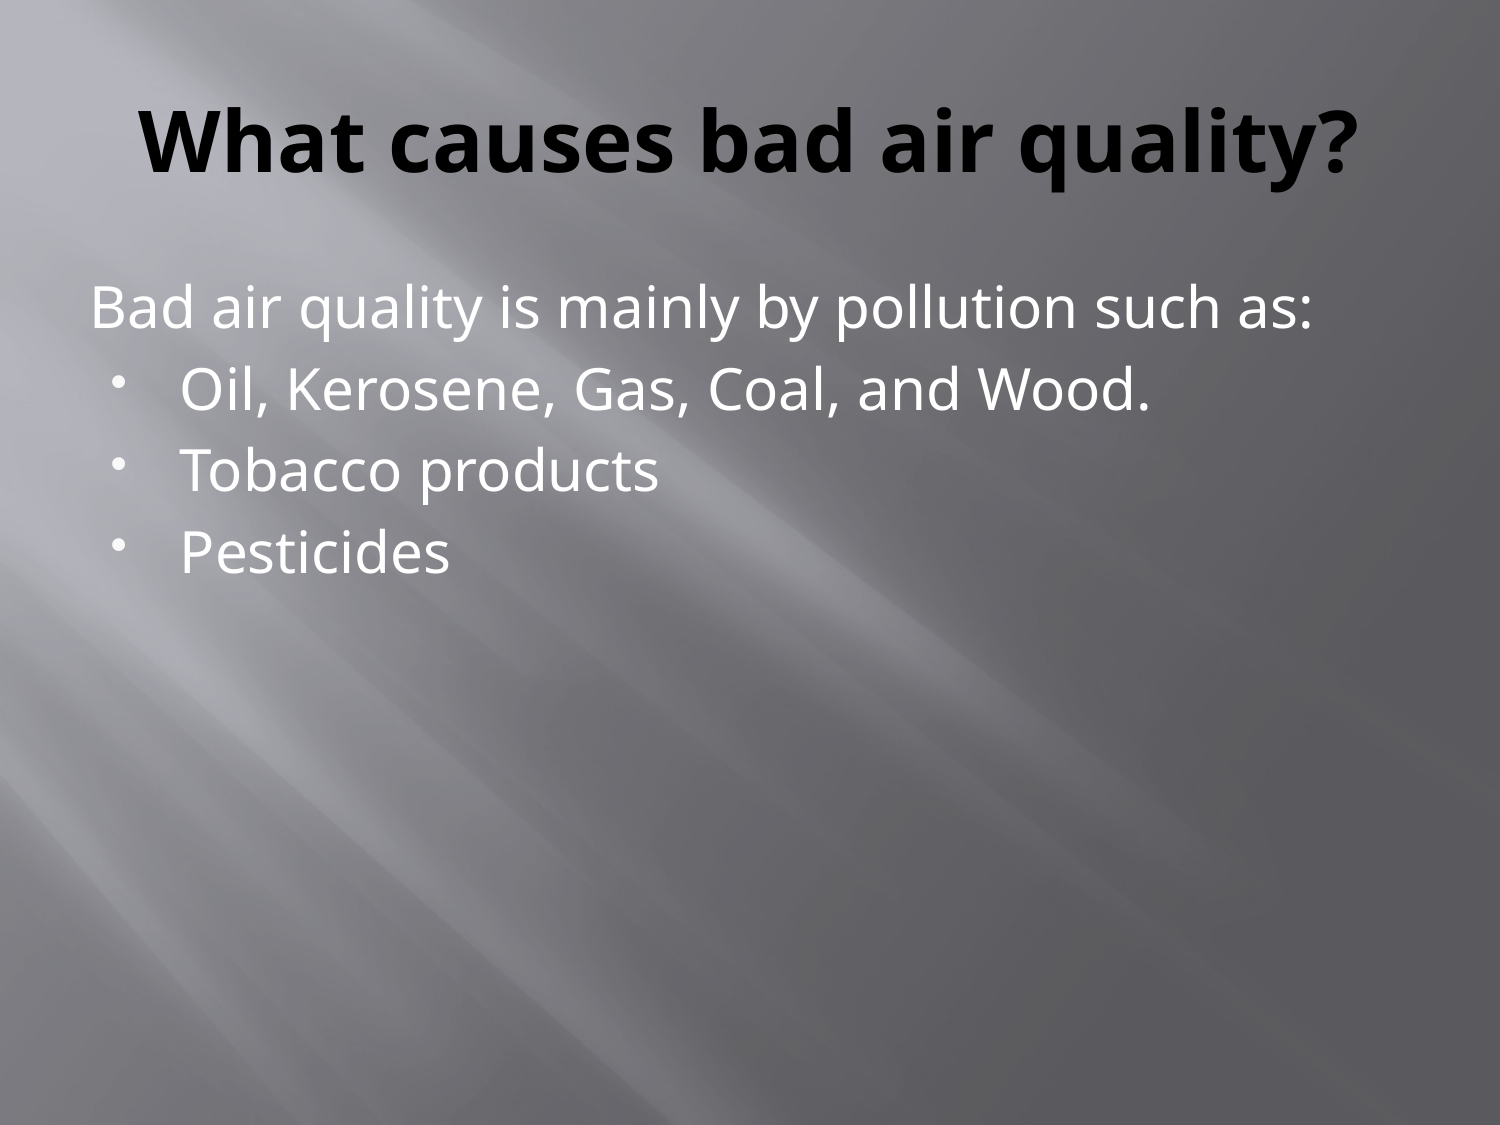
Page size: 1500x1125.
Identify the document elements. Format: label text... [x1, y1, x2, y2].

title What causes bad air quality? [75, 45, 1425, 233]
list Bad air quality is mainly by pollution such as: Oil, Kerosene, Gas, Coal, and Wood. Tobacco products Pesticides [75, 262, 1425, 1035]
